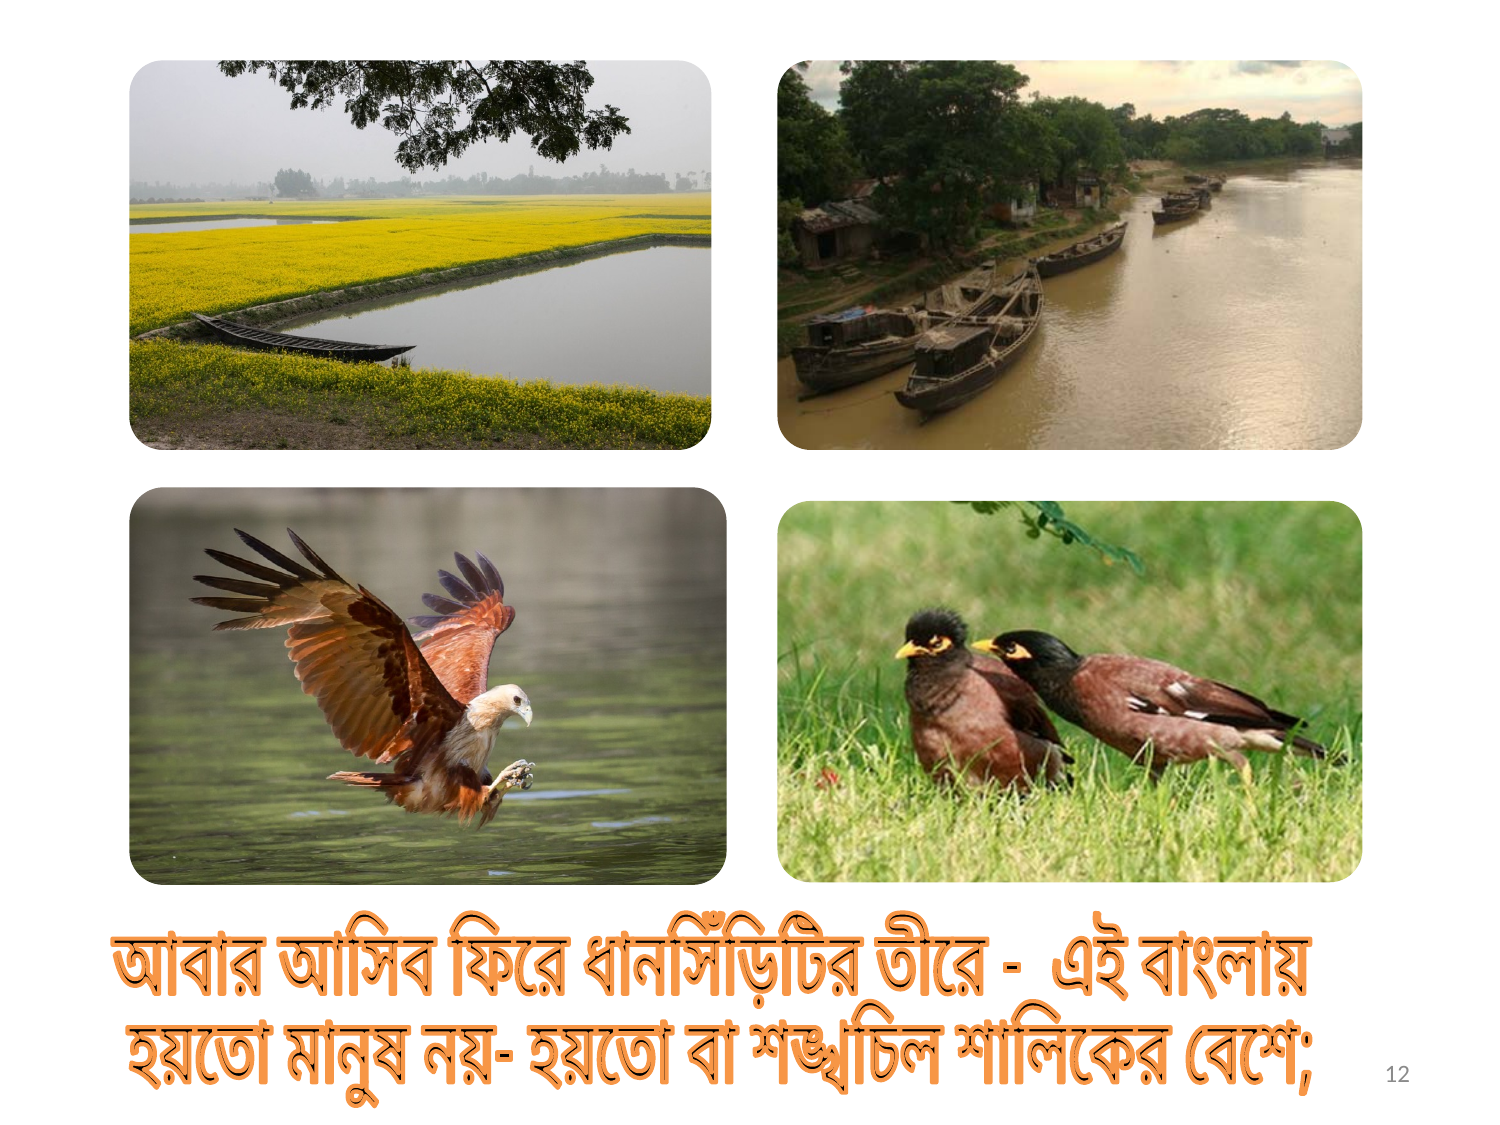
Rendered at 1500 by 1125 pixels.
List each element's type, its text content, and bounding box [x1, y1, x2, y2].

text_box আবার আসিব ফিরে ধানসিঁড়িটির তীরে - এই বাংলায় হয়তো মানুষ নয়- হয়তো বা শঙ্খচিল শালিকের বেশে; [110, 930, 267, 997]
text_box আবার আসিব ফিরে ধানসিঁড়িটির তীরে - এই বাংলায় হয়তো মানুষ নয়- হয়তো বা শঙ্খচিল শালিকের বেশে; [684, 1019, 740, 1085]
text_box আবার আসিব ফিরে ধানসিঁড়িটির তীরে - এই বাংলায় হয়তো মানুষ নয়- হয়তো বা শঙ্খচিল শালিকের বেশে; [125, 1019, 274, 1090]
text_box আবার আসিব ফিরে ধানসিঁড়িটির তীরে - এই বাংলায় হয়তো মানুষ নয়- হয়তো বা শঙ্খচিল শালিকের বেশে; [1052, 910, 1129, 1002]
picture [129, 487, 727, 886]
text_box আবার আসিব ফিরে ধানসিঁড়িটির তীরে - এই বাংলায় হয়তো মানুষ নয়- হয়তো বা শঙ্খচিল শালিকের বেশে; [447, 910, 571, 997]
text_box আবার আসিব ফিরে ধানসিঁড়িটির তীরে - এই বাংলায় হয়তো মানুষ নয়- হয়তো বা শঙ্খচিল শালিকের বেশে; [1185, 1019, 1313, 1085]
picture [777, 500, 1363, 883]
text_box আবার আসিব ফিরে ধানসিঁড়িটির তীরে - এই বাংলায় হয়তো মানুষ নয়- হয়তো বা শঙ্খচিল শালিকের বেশে; [954, 999, 1173, 1085]
text_box আবার আসিব ফিরে ধানসিঁড়িটির তীরে - এই বাংলায় হয়তো মানুষ নয়- হয়তো বা শঙ্খচিল শালিকের বেশে; [1138, 930, 1313, 1000]
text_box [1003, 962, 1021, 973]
text_box আবার আসিব ফিরে ধানসিঁড়িটির তীরে - এই বাংলায় হয়তো মানুষ নয়- হয়তো বা শঙ্খচিল শালিকের বেশে; [749, 998, 945, 1095]
picture [777, 60, 1363, 451]
slide_number 12 [1074, 1042, 1425, 1103]
text_box আবার আসিব ফিরে ধানসিঁড়িটির তীরে - এই বাংলায় হয়তো মানুষ নয়- হয়তো বা শঙ্খচিল শালিকের বেশে; [526, 1019, 675, 1090]
text_box আবার আসিব ফিরে ধানসিঁড়িটির তীরে - এই বাংলায় হয়তো মানুষ নয়- হয়তো বা শঙ্খচিল শালিকের বেশে; [874, 910, 990, 997]
picture [129, 60, 712, 451]
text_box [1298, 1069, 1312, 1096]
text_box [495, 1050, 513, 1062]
text_box আবার আসিব ফিরে ধানসিঁড়িটির তীরে - এই বাংলায় হয়তো মানুষ নয়- হয়তো বা শঙ্খচিল শালিকের বেশে; [420, 1025, 498, 1085]
text_box আবার আসিব ফিরে ধানসিঁড়িটির তীরে - এই বাংলায় হয়তো মানুষ নয়- হয়তো বা শঙ্খচিল শালিকের বেশে; [276, 910, 438, 996]
text_box আবার আসিব ফিরে ধানসিঁড়িটির তীরে - এই বাংলায় হয়তো মানুষ নয়- হয়তো বা শঙ্খচিল শালিকের বেশে; [583, 910, 865, 1009]
text_box আবার আসিব ফিরে ধানসিঁড়িটির তীরে - এই বাংলায় হয়তো মানুষ নয়- হয়তো বা শঙ্খচিল শালিকের বেশে; [283, 1019, 412, 1109]
